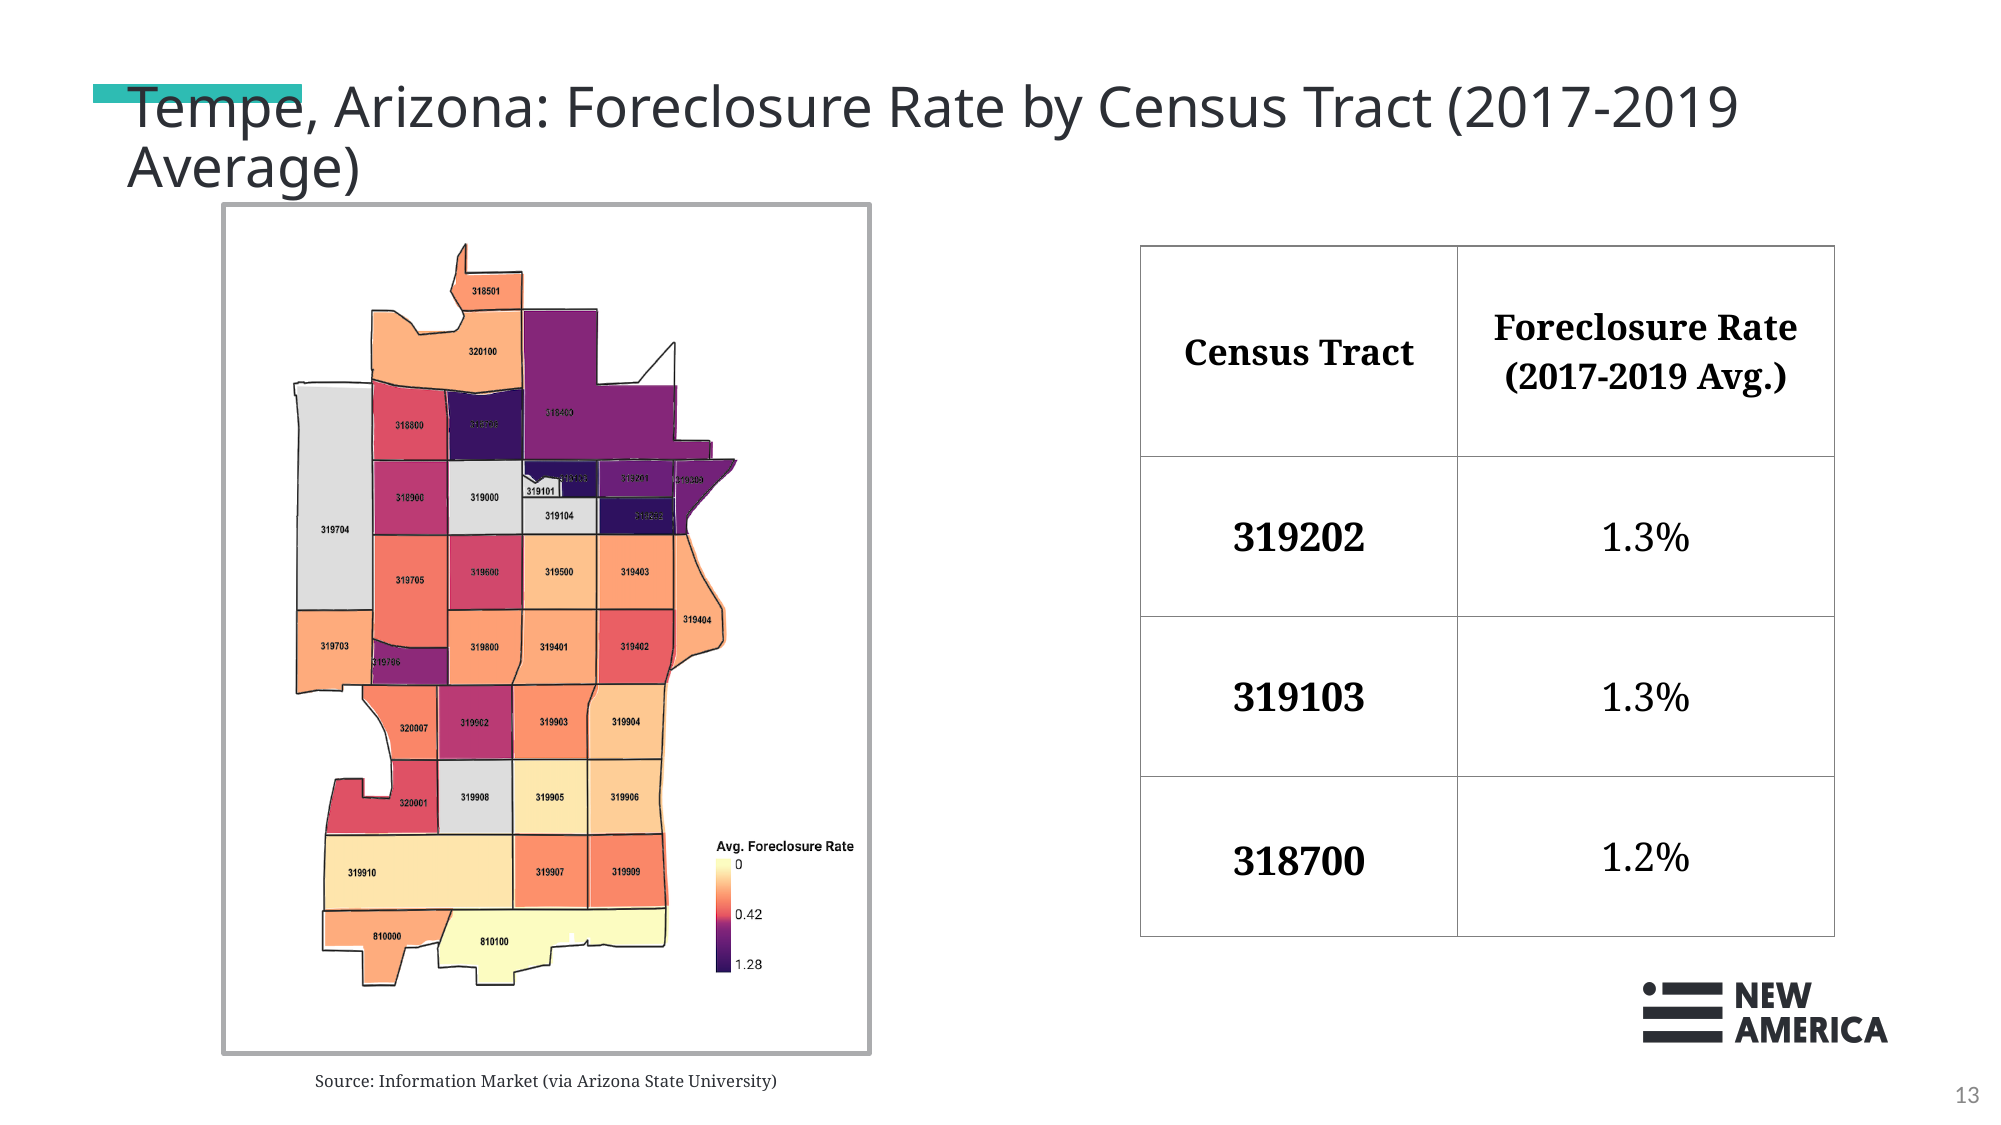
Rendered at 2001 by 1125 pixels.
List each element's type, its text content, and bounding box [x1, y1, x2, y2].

table_header Census Tract [1141, 247, 1457, 456]
table_header Foreclosure Rate (2017-2019 Avg.) [1458, 247, 1834, 456]
table_cell 319103 [1141, 617, 1457, 776]
title Tempe, Arizona: Foreclosure Rate by Census Tract (2017-2019 Average) [112, 84, 1963, 225]
slide_number 13 [1934, 1064, 2000, 1124]
table_cell 1.2% [1458, 777, 1834, 936]
picture [192, 206, 868, 1052]
table_cell 318700 [1141, 777, 1457, 936]
text_box Source: Information Market (via Arizona State University) [282, 1063, 811, 1100]
table_cell 1.3% [1458, 617, 1834, 776]
table_cell 319202 [1141, 457, 1457, 616]
table_cell 1.3% [1458, 457, 1834, 616]
picture [1643, 982, 1888, 1043]
